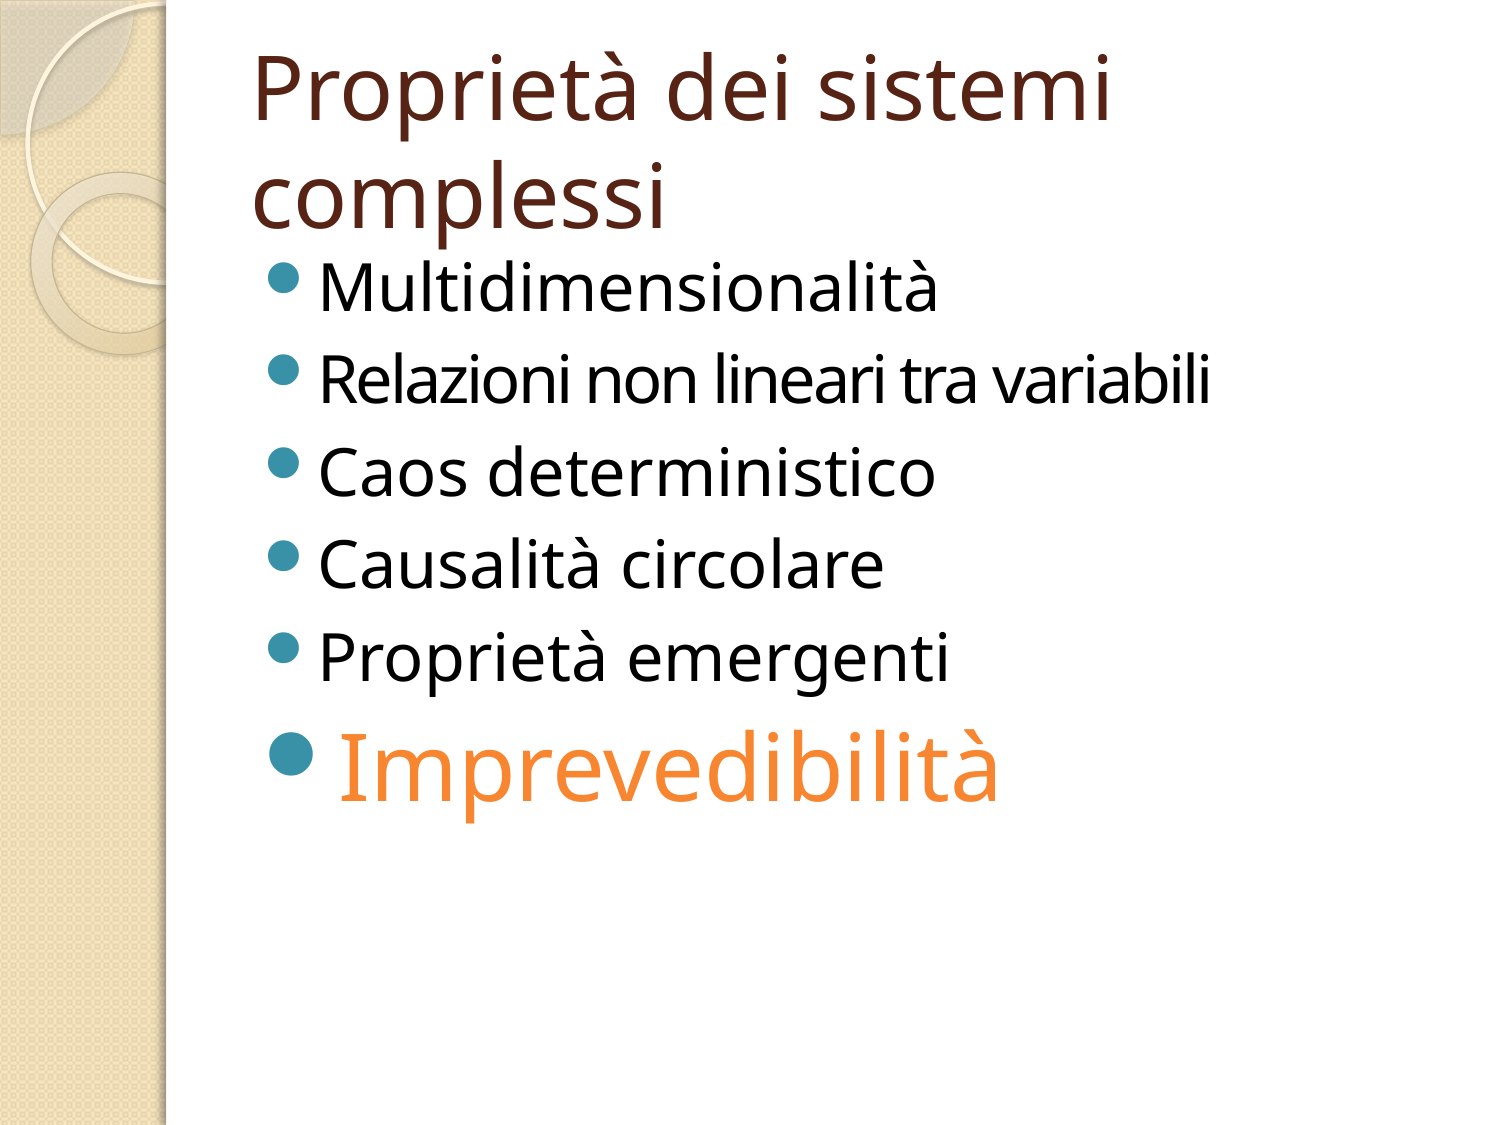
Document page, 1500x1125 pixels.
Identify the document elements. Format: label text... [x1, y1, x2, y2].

title Proprietà dei sistemi complessi [235, 45, 1466, 233]
list Multidimensionalità Relazioni non lineari tra variabili Caos deterministico Causalità circolare Proprietà emergenti Imprevedibilità [235, 237, 1466, 1025]
